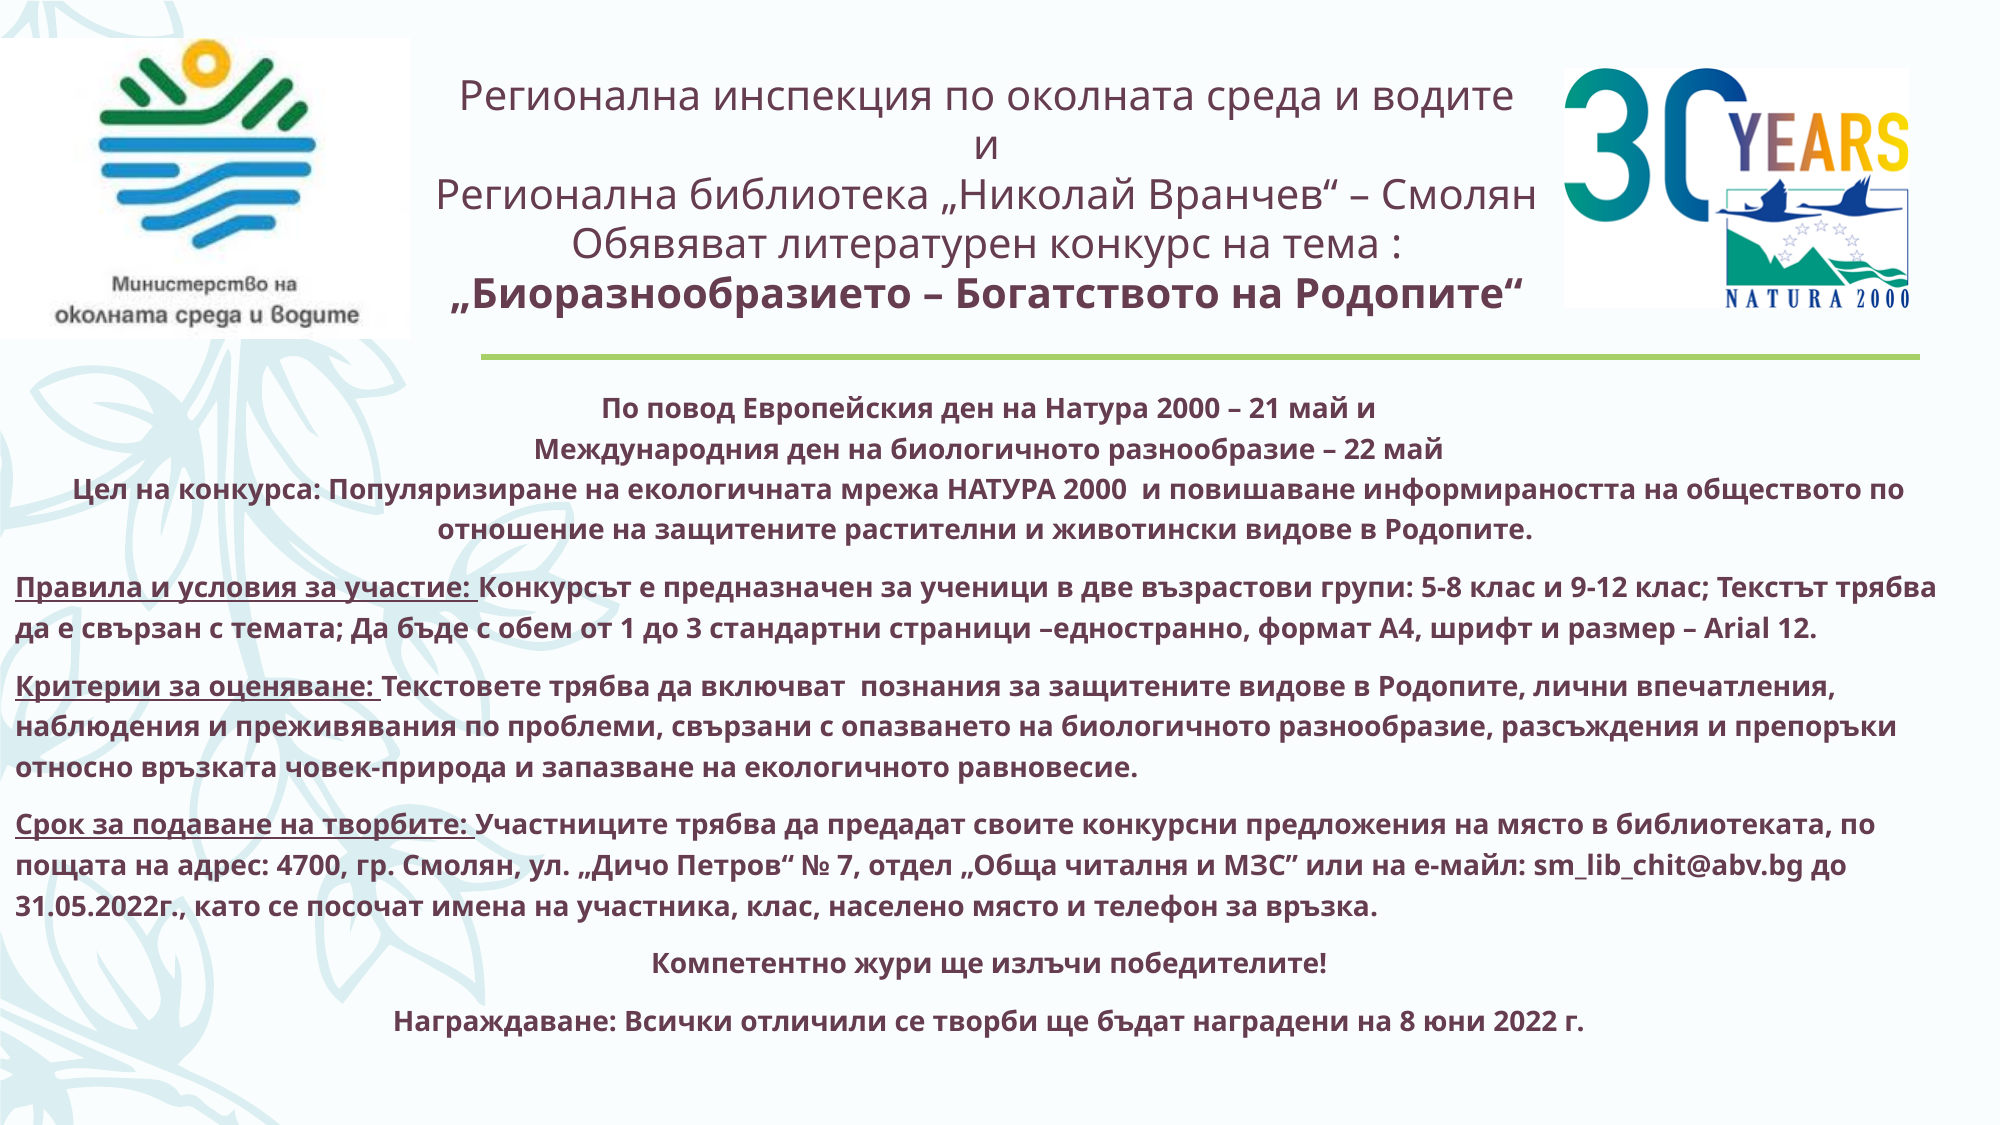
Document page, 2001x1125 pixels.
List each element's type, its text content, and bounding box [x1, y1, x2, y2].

title Регионална инспекция по околната среда и водите и Регионална библиотека „Николай Вранчев“ – Смолян Обявяват литературен конкурс на тема : „Биоразнообразието – Богатството на Родопите“ [355, 13, 1618, 325]
picture [0, 37, 410, 339]
list По повод Европейския ден на Натура 2000 – 21 май и Международния ден на биологичното разнообразие – 22 май Цел на конкурса: Популяризиране на екологичната мрежа НАТУРА 2000 и повишаване информираността на обществото по отношение на защитените растителни и животински видове в Родопите. Правила и условия за участие: Конкурсът е предназначен за ученици в две възрастови групи: 5-8 клас и 9-12 клас; Текстът трябва да е свързан с темата; Да бъде с обем от 1 до 3 стандартни страници –едностранно, формат А4, шрифт и размер – Arial 12. Критерии за оценяване: Текстовете трябва да включват познания за защитените видове в Родопите, лични впечатления, наблюдения и преживявания по проблеми, свързани с опазването на биологичното разнообразие, разсъждения и препоръки относно връзката човек-природа и запазване на екологичното равновесие. Срок за подаване на творбите: Участниците трябва да предадат своите конкурсни предложения на място в библиотеката, по пощата на адрес: 4700, гр. Смолян, ул. „Дичо Петров“ № 7, отдел „Обща читалня и МЗС” или на е-майл: sm_lib_chit@abv.bg до 31.05.2022г., като се посочат имена на участника, клас, населено място и телефон за връзка. Компетентно жури ще излъчи победителите! Награждаване: Всички отличили се творби ще бъдат наградени на 8 юни 2022 г. [0, 376, 1979, 1082]
picture [1564, 68, 1909, 308]
